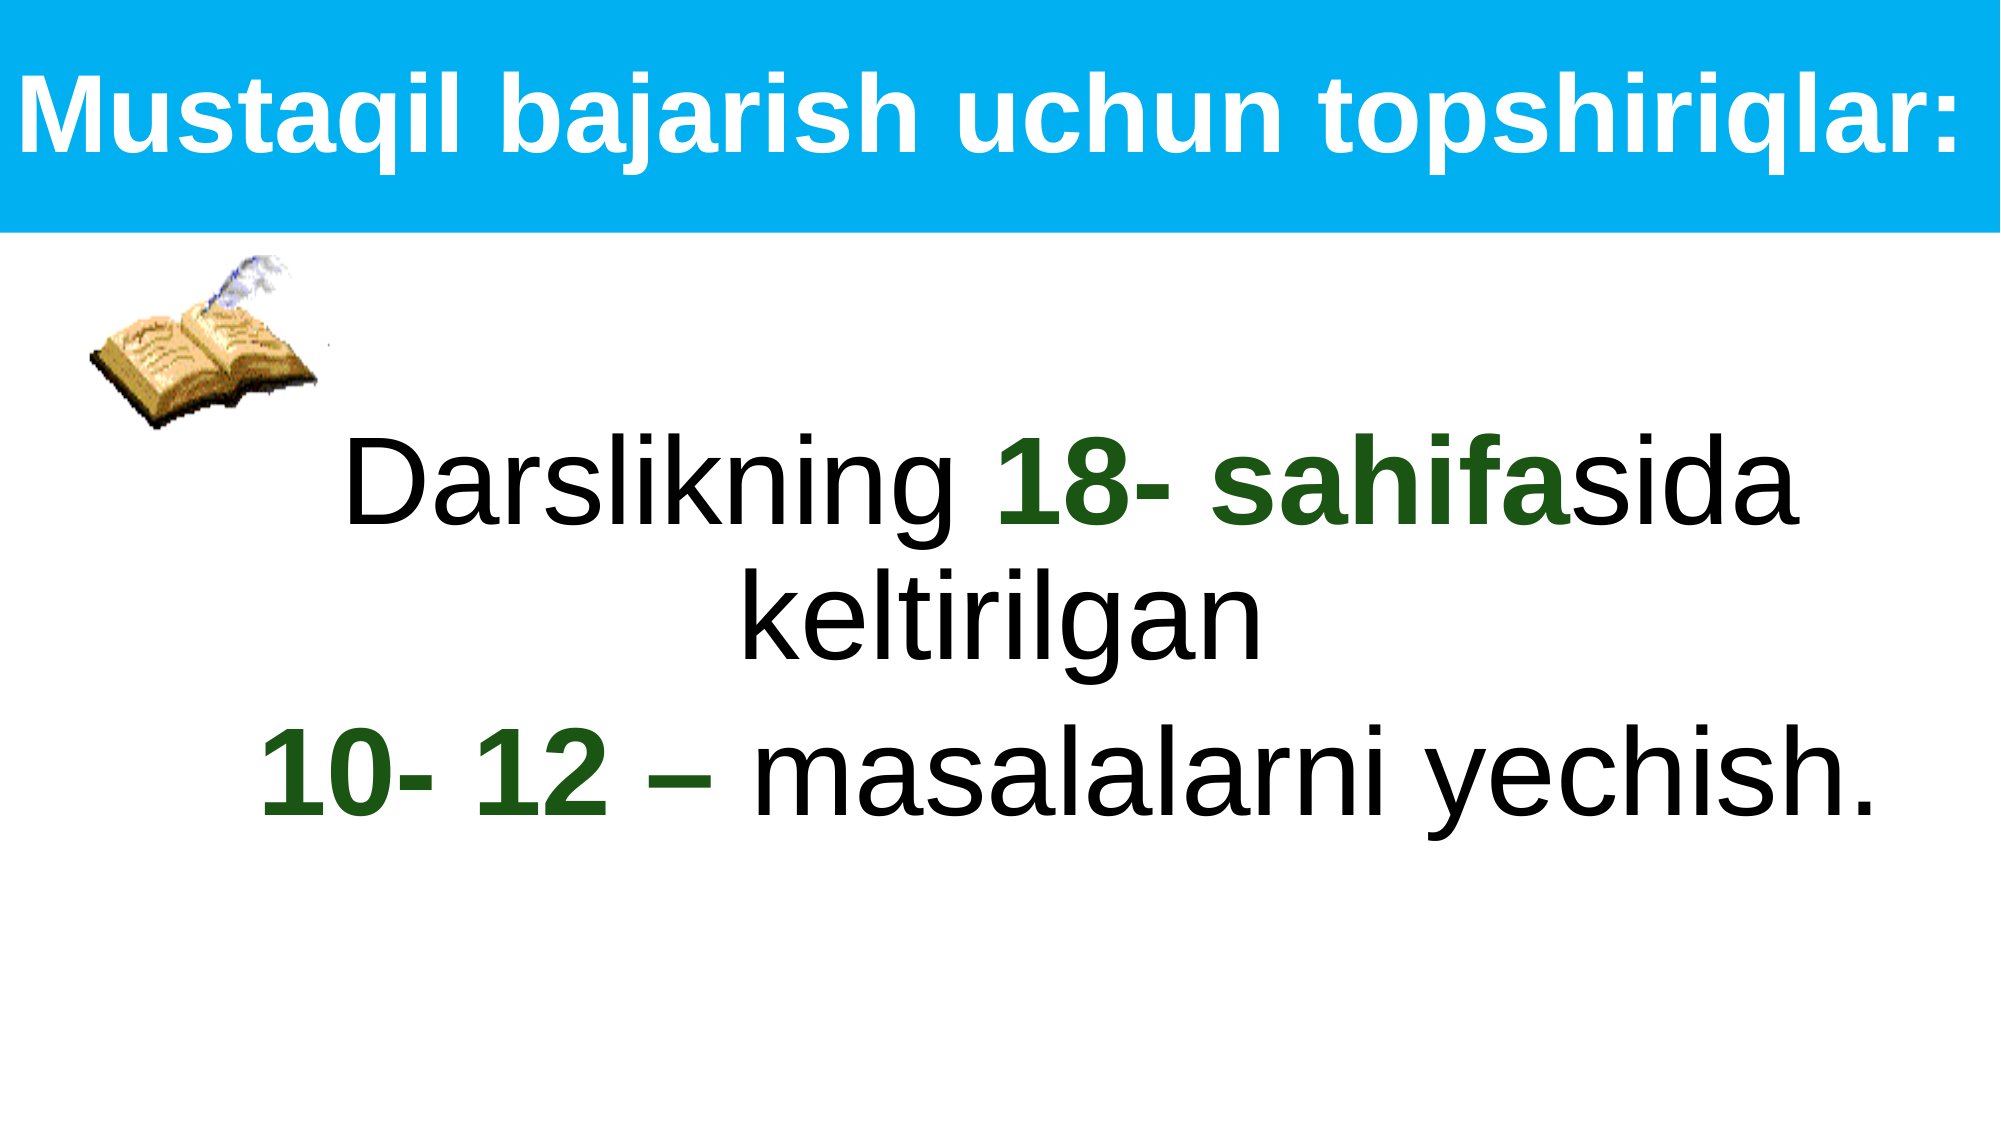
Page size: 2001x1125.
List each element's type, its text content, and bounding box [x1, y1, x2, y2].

picture [78, 255, 372, 502]
title Mustaqil bajarish uchun topshiriqlar: [0, 0, 2000, 233]
list Darslikning 18- sahifasida keltirilgan 10- 12 – masalalarni yechish. [225, 408, 1915, 1125]
